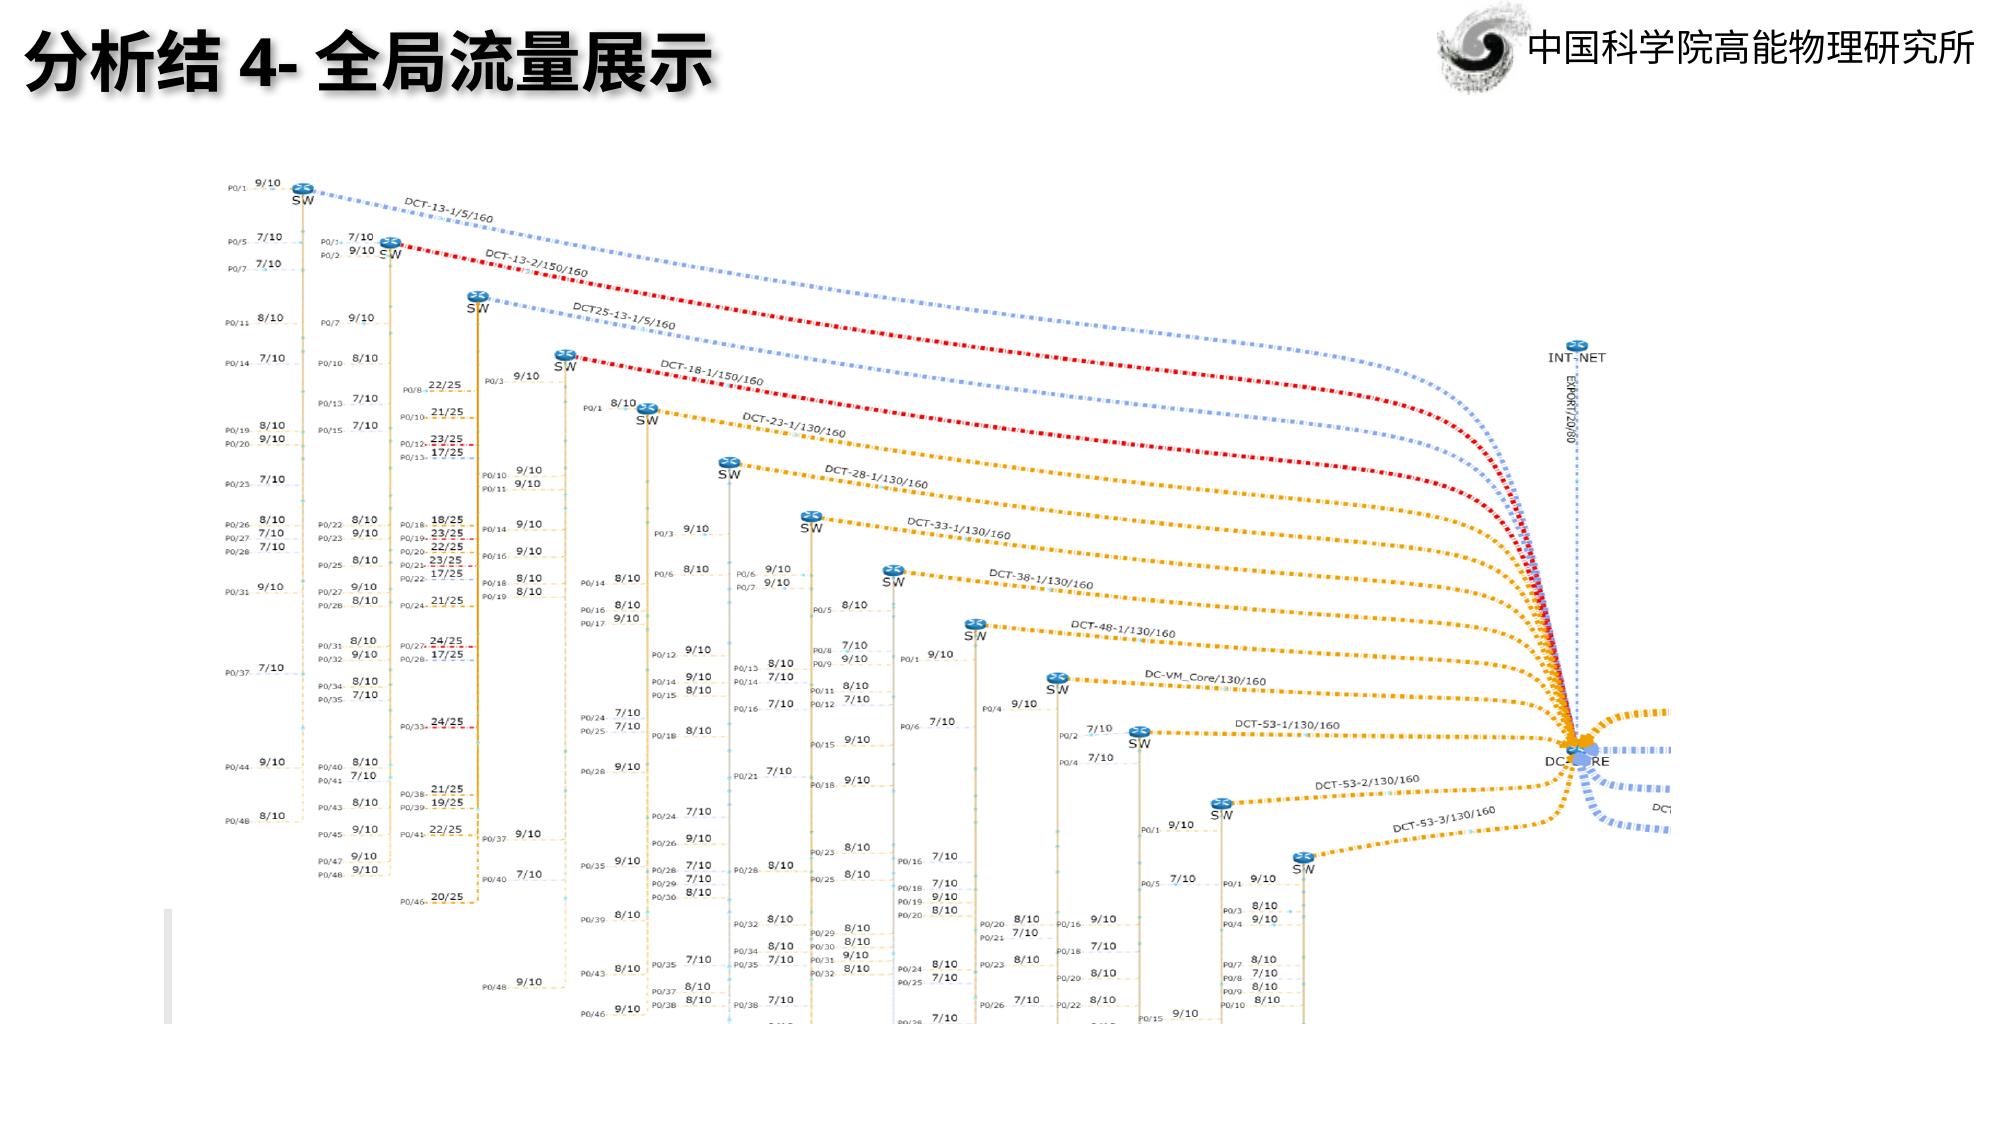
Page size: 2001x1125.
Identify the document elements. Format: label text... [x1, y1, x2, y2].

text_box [1437, 0, 2000, 95]
picture [164, 148, 1671, 1024]
text_box 分析结4-全局流量展示 [8, 21, 1286, 112]
